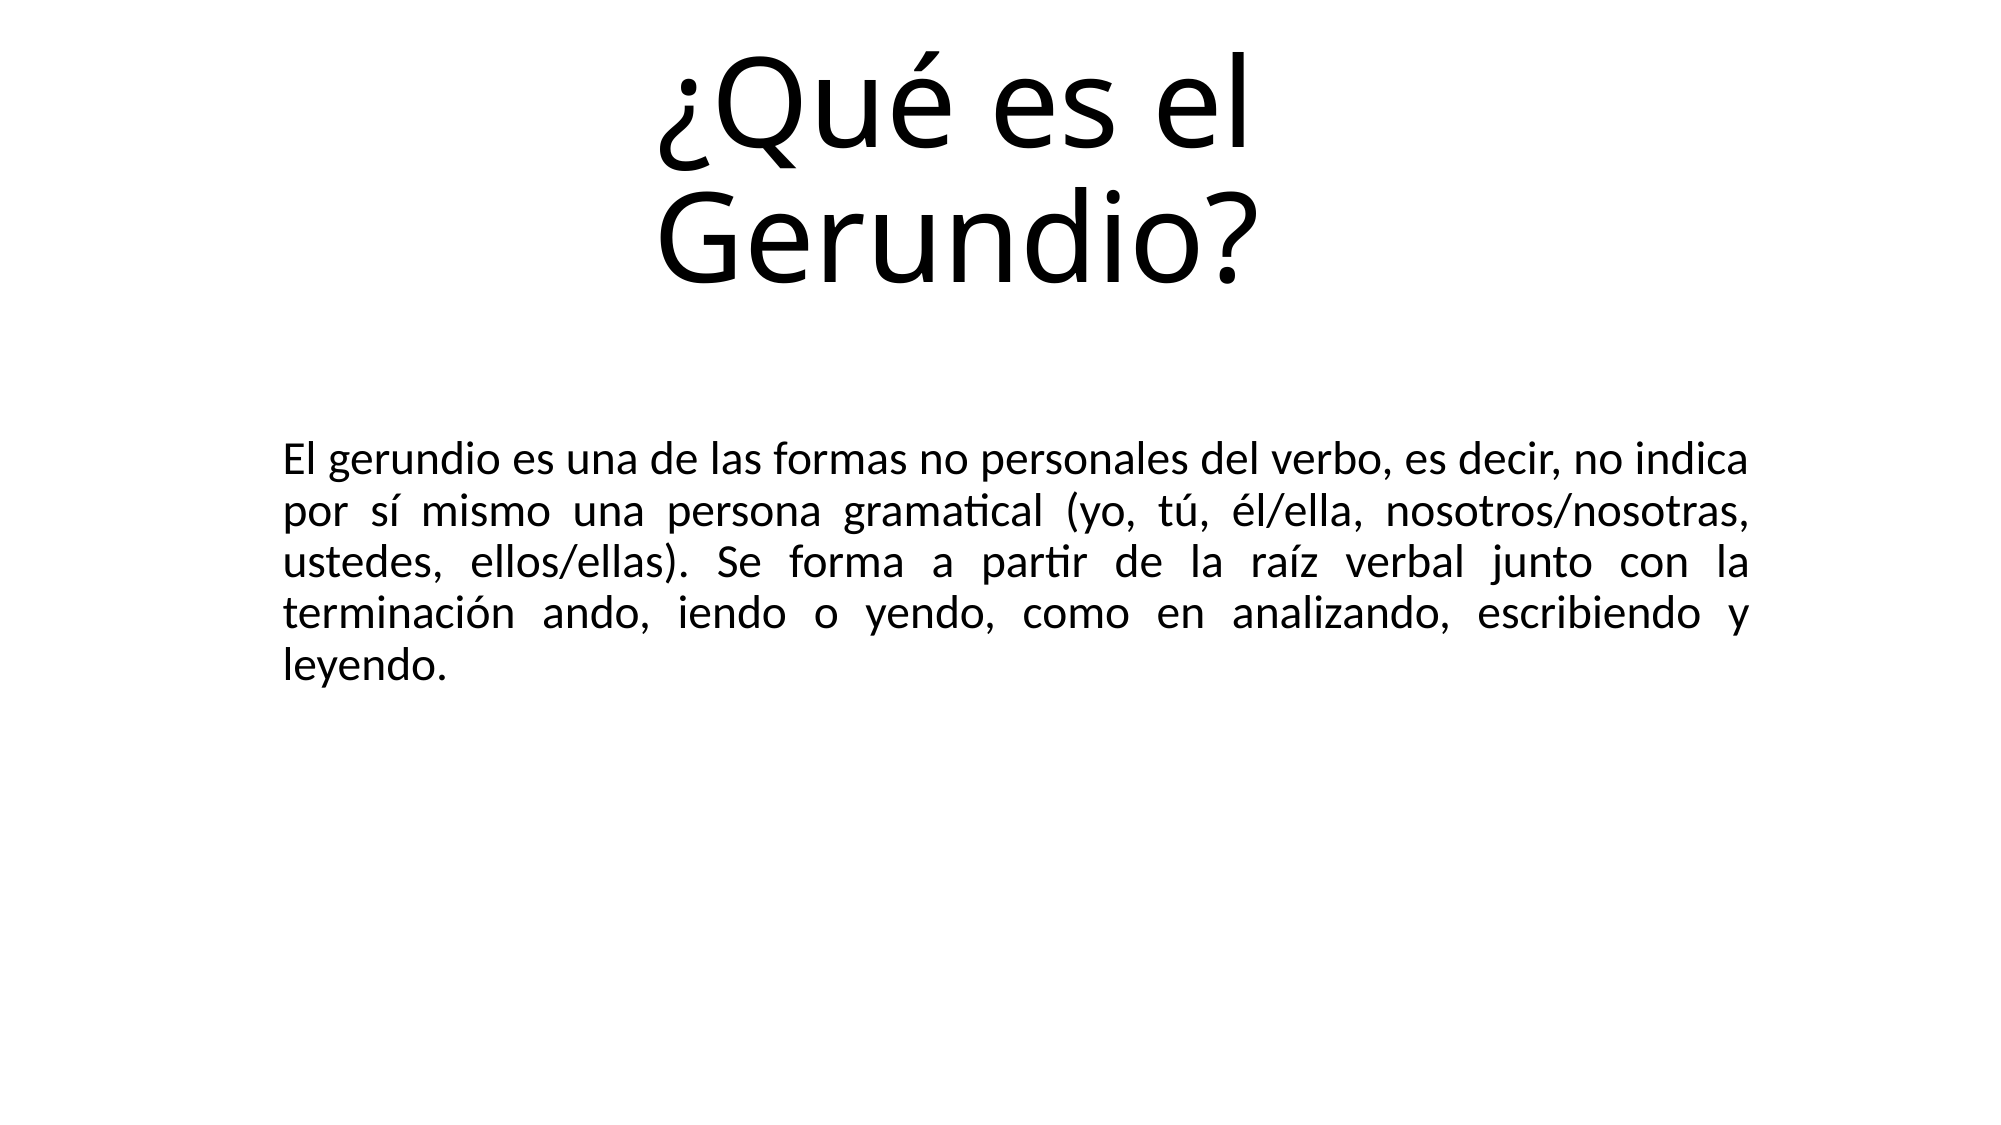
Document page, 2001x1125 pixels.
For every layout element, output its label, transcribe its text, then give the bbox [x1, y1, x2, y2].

title ¿Qué es el Gerundio? [363, 93, 1550, 317]
subtitle El gerundio es una de las formas no personales del verbo, es decir, no indica por sí mismo una persona gramatical (yo, tú, él/ella, nosotros/nosotras, ustedes, ellos/ellas). Se forma a partir de la raíz verbal junto con la terminación ando, iendo o yendo, como en analizando, escribiendo y leyendo. [267, 426, 1768, 699]
